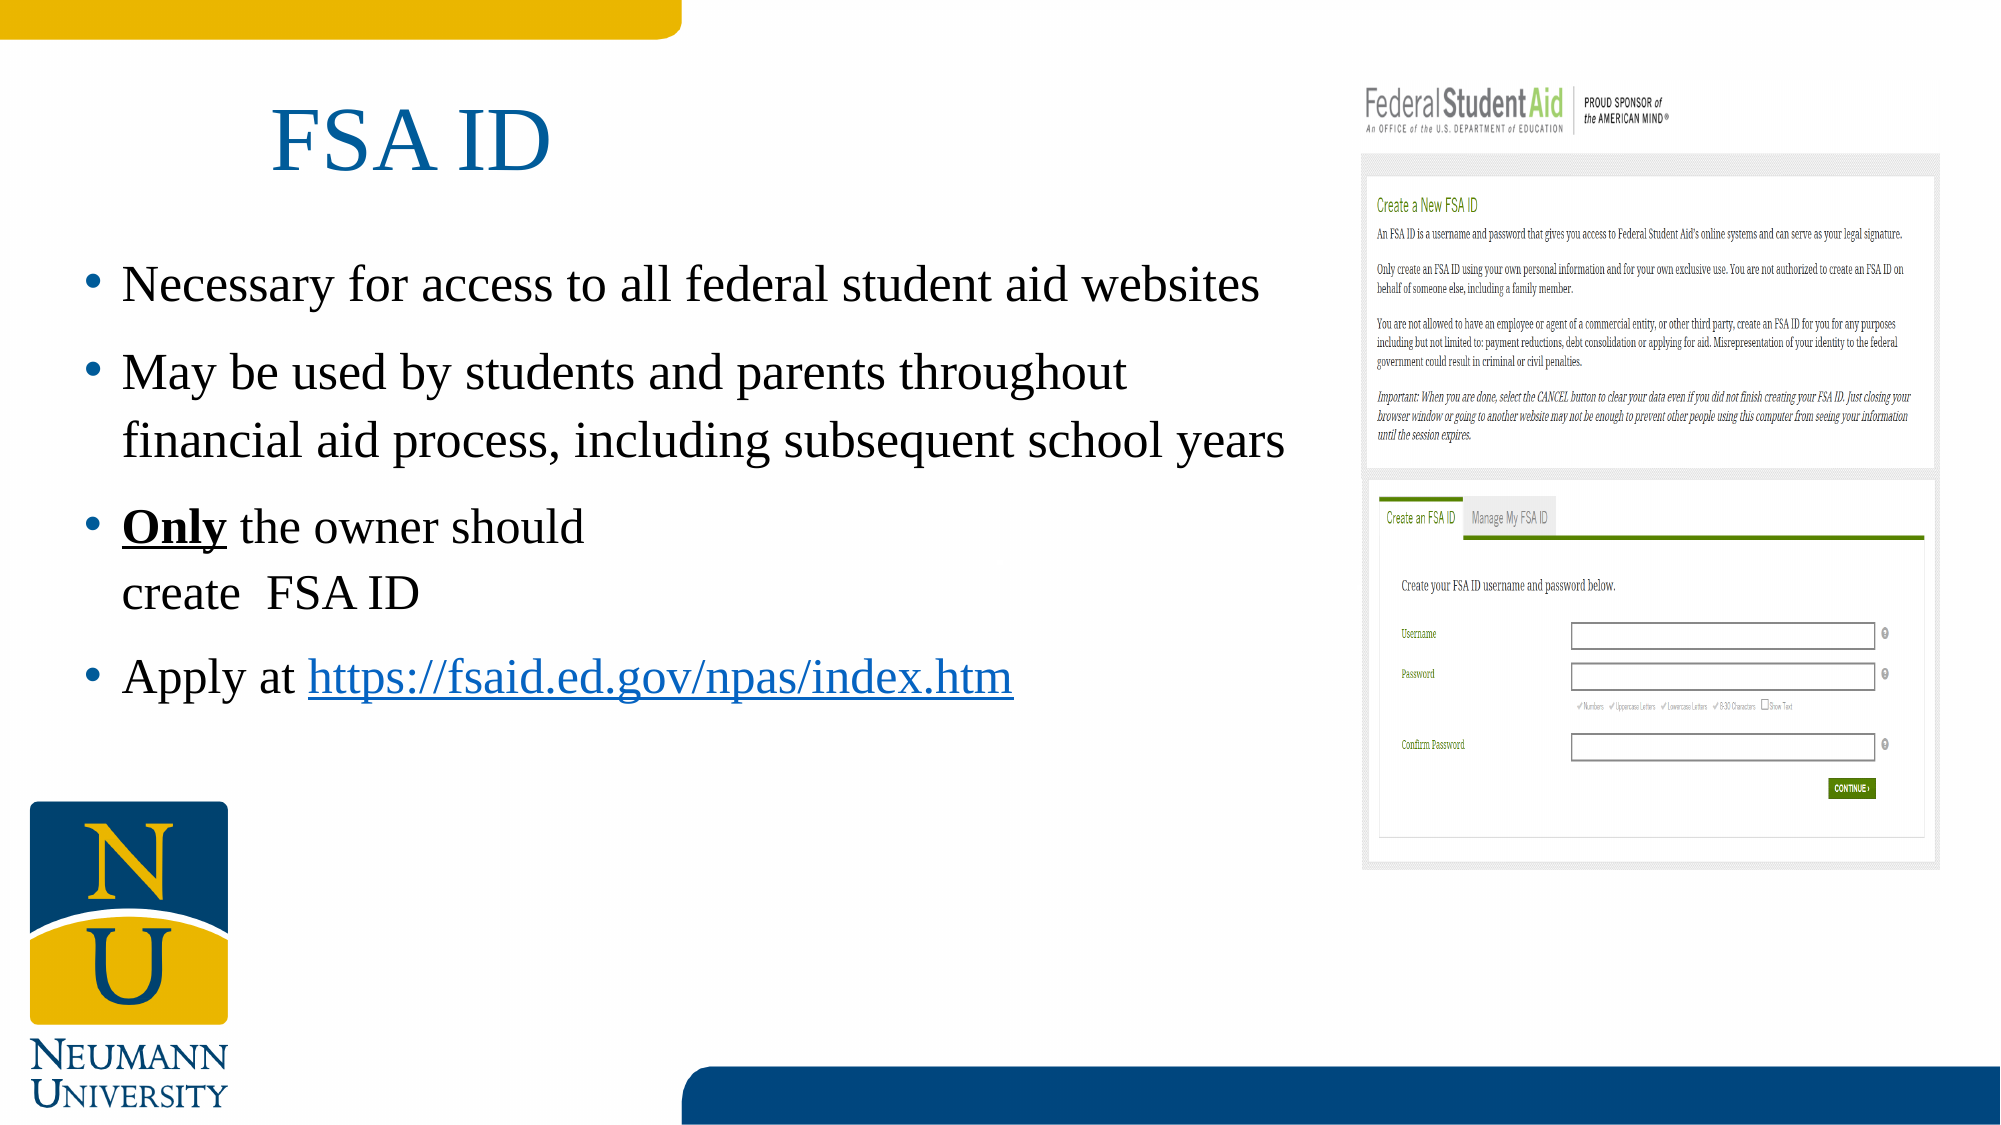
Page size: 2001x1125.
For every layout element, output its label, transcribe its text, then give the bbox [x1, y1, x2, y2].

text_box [1361, 80, 1940, 870]
picture [0, 0, 2000, 1125]
list Necessary for access to all federal student aid websites May be used by students and parents throughout financial aid process, including subsequent school years Only the owner should create FSA ID Apply at https://fsaid.ed.gov/npas/index.htm [69, 236, 1303, 1013]
title FSA ID [255, 75, 983, 208]
